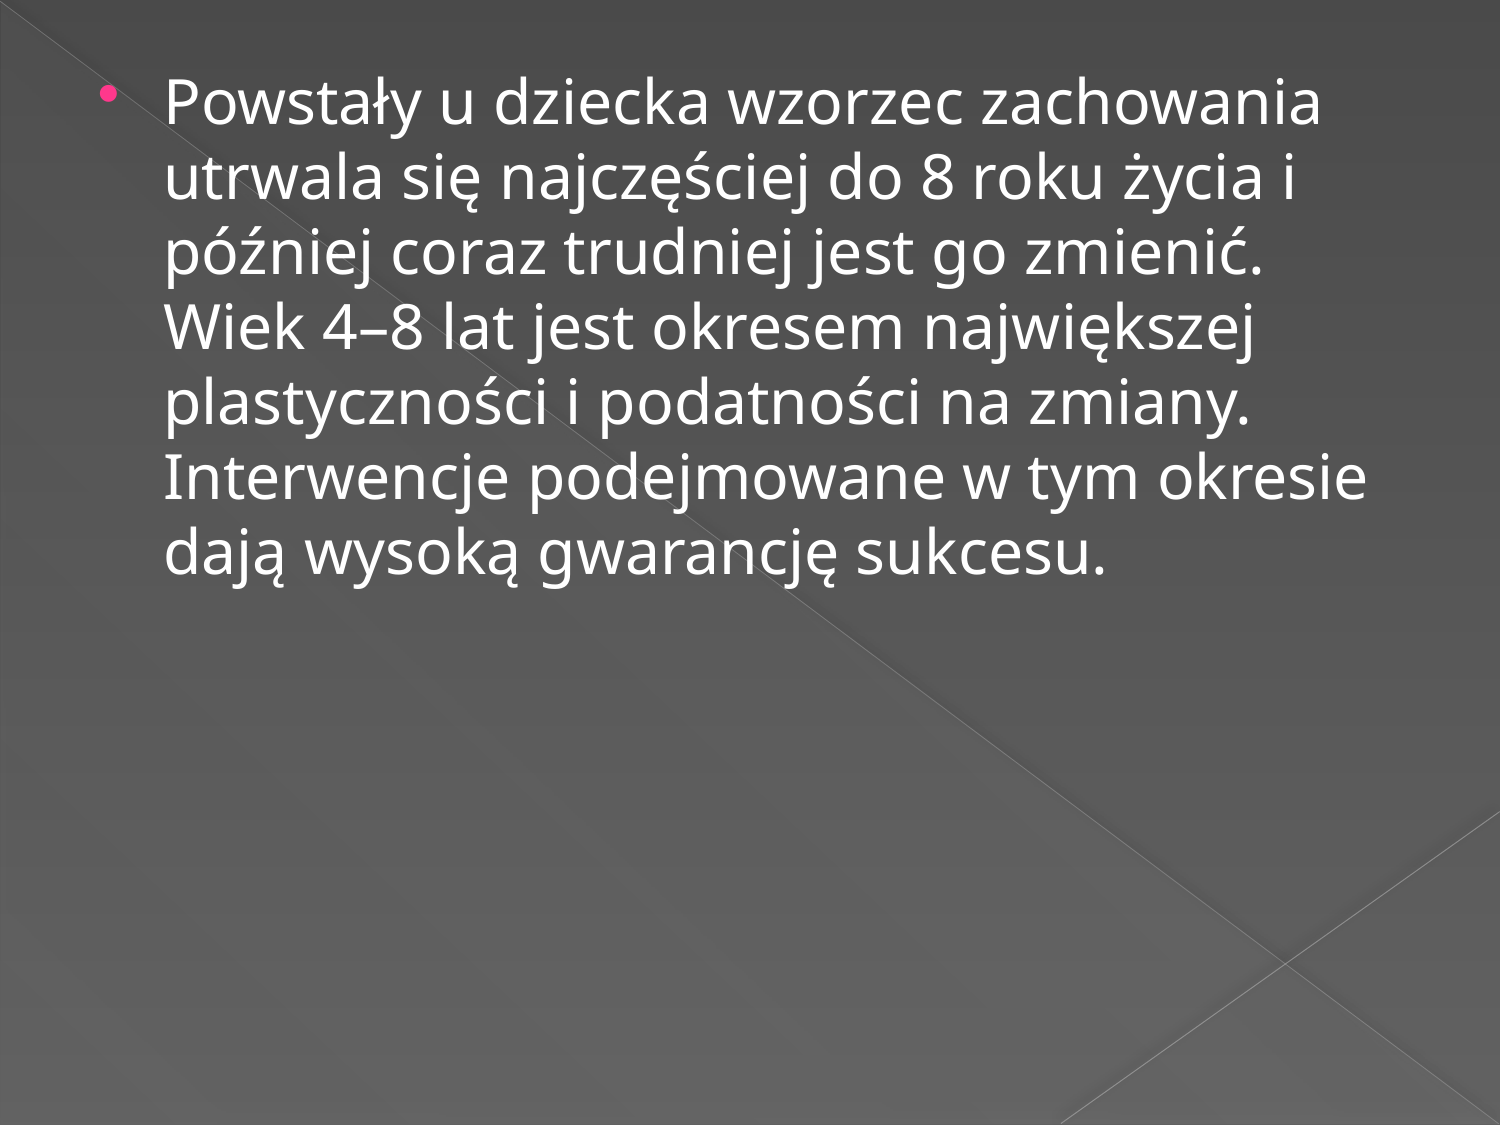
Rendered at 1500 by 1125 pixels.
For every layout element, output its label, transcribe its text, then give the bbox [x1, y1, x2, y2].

list Powstały u dziecka wzorzec zachowania utrwala się najczęściej do 8 roku życia i później coraz trudniej jest go zmienić. Wiek 4–8 lat jest okresem największej plastyczności i podatności na zmiany. Interwencje podejmowane w tym okresie dają wysoką gwarancję sukcesu. [75, 54, 1425, 705]
